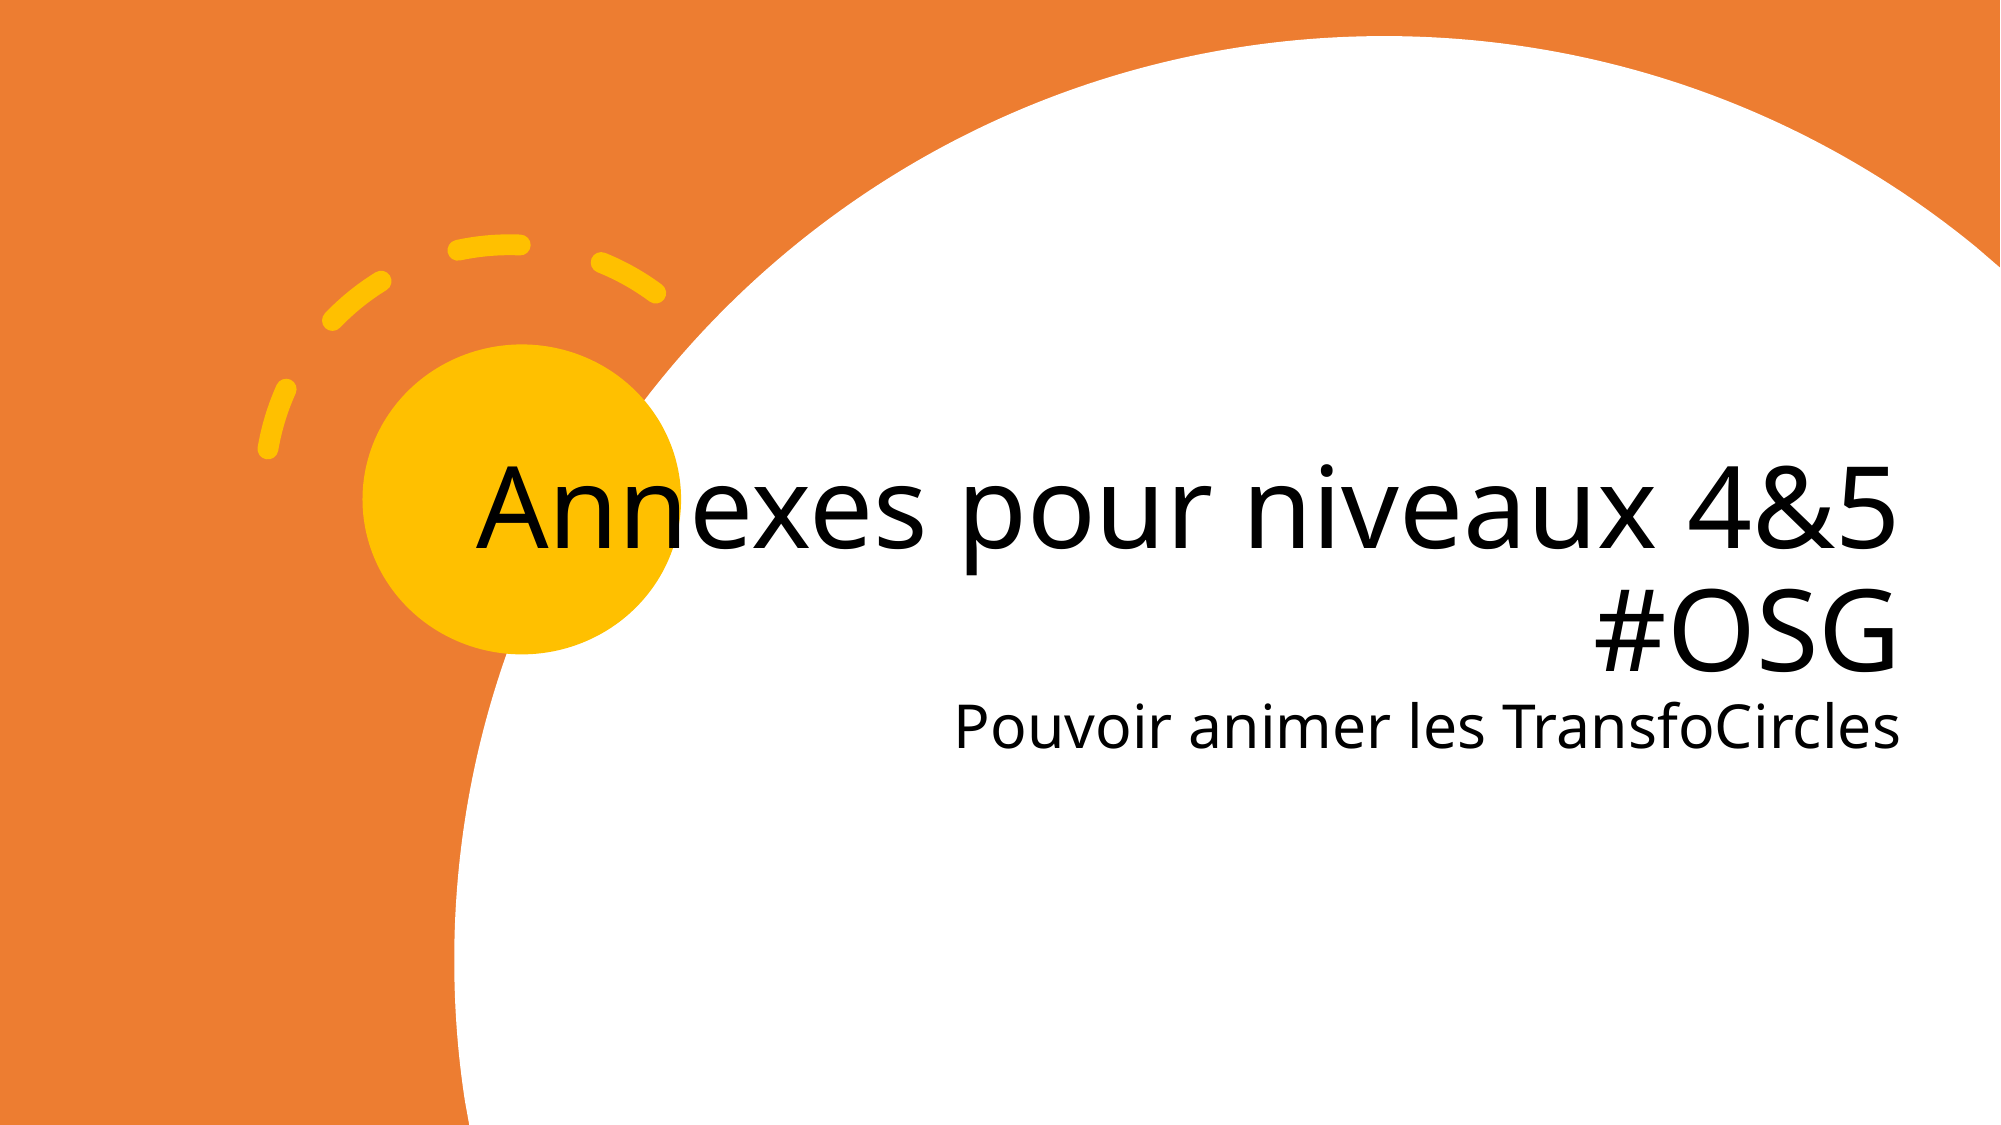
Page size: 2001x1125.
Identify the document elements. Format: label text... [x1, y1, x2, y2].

title Annexes pour niveaux 4&5 #OSG Pouvoir animer les TransfoCircles [454, 318, 1917, 770]
text_box [453, 35, 2000, 1125]
text_box [361, 466, 454, 641]
text_box [0, 0, 2000, 1125]
text_box [267, 244, 676, 481]
